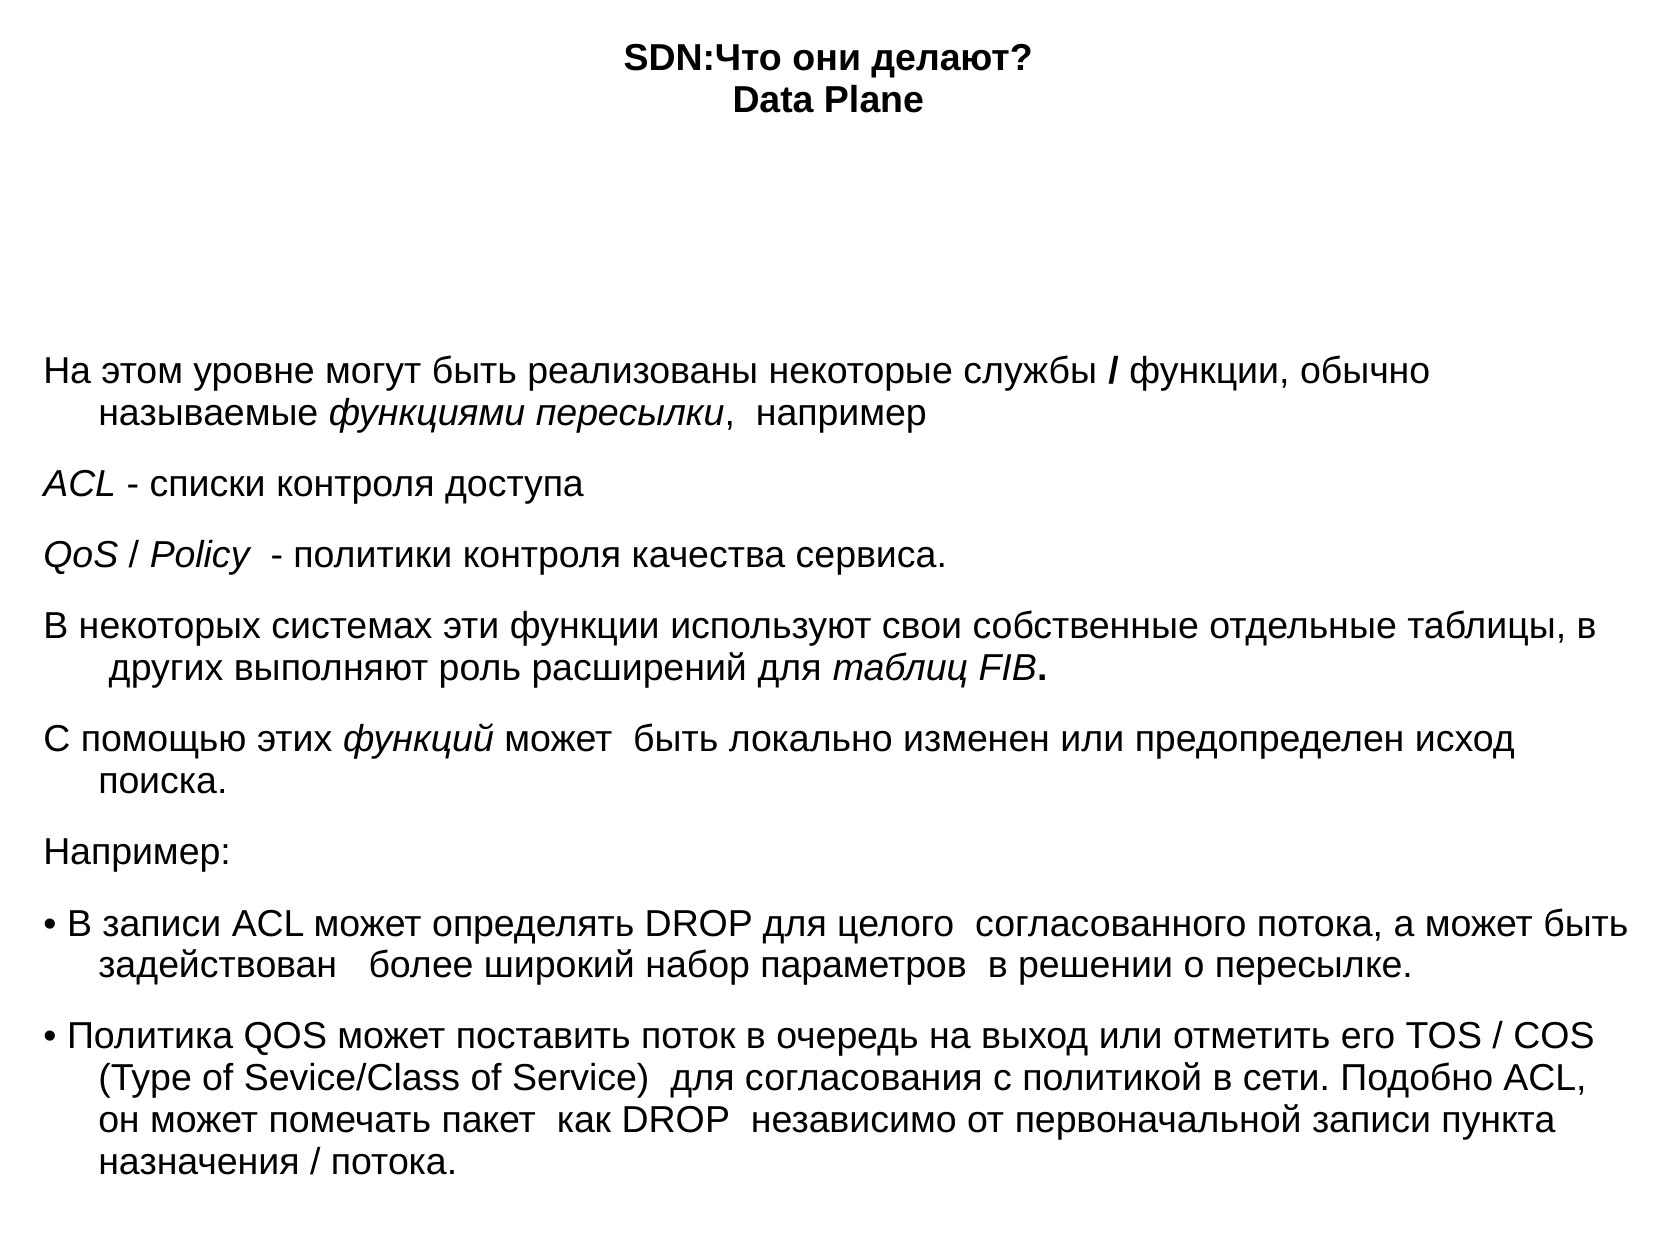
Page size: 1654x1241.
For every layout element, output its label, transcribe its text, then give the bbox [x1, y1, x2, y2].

text_box SDN:Что они делают? Data Plane [84, 0, 1573, 197]
text_box [17, 218, 1636, 1185]
text_box На этом уровне могут быть реализованы некоторые службы / функции, обычно называемые функциями пересылки, например ACL - списки контроля доступа QoS / Policy - политики контроля качества сервиса. В некоторых системах эти функции используют свои собственные отдельные таблицы, в других выполняют роль расширений для таблиц FIB. С помощью этих функций может быть локально изменен или предопределен исход поиска. Например: • В записи ACL может определять DROP для целого согласованного потока, а может быть задействован более широкий набор параметров в решении о пересылке. • Политика QOS может поставить поток в очередь на выход или отметить его TOS / COS (Type of Sevice/Class of Service) для согласования с политикой в сети. Подобно ACL, он может помечать пакет как DROP независимо от первоначальной записи пункта назначения / потока. [42, 345, 1637, 1226]
